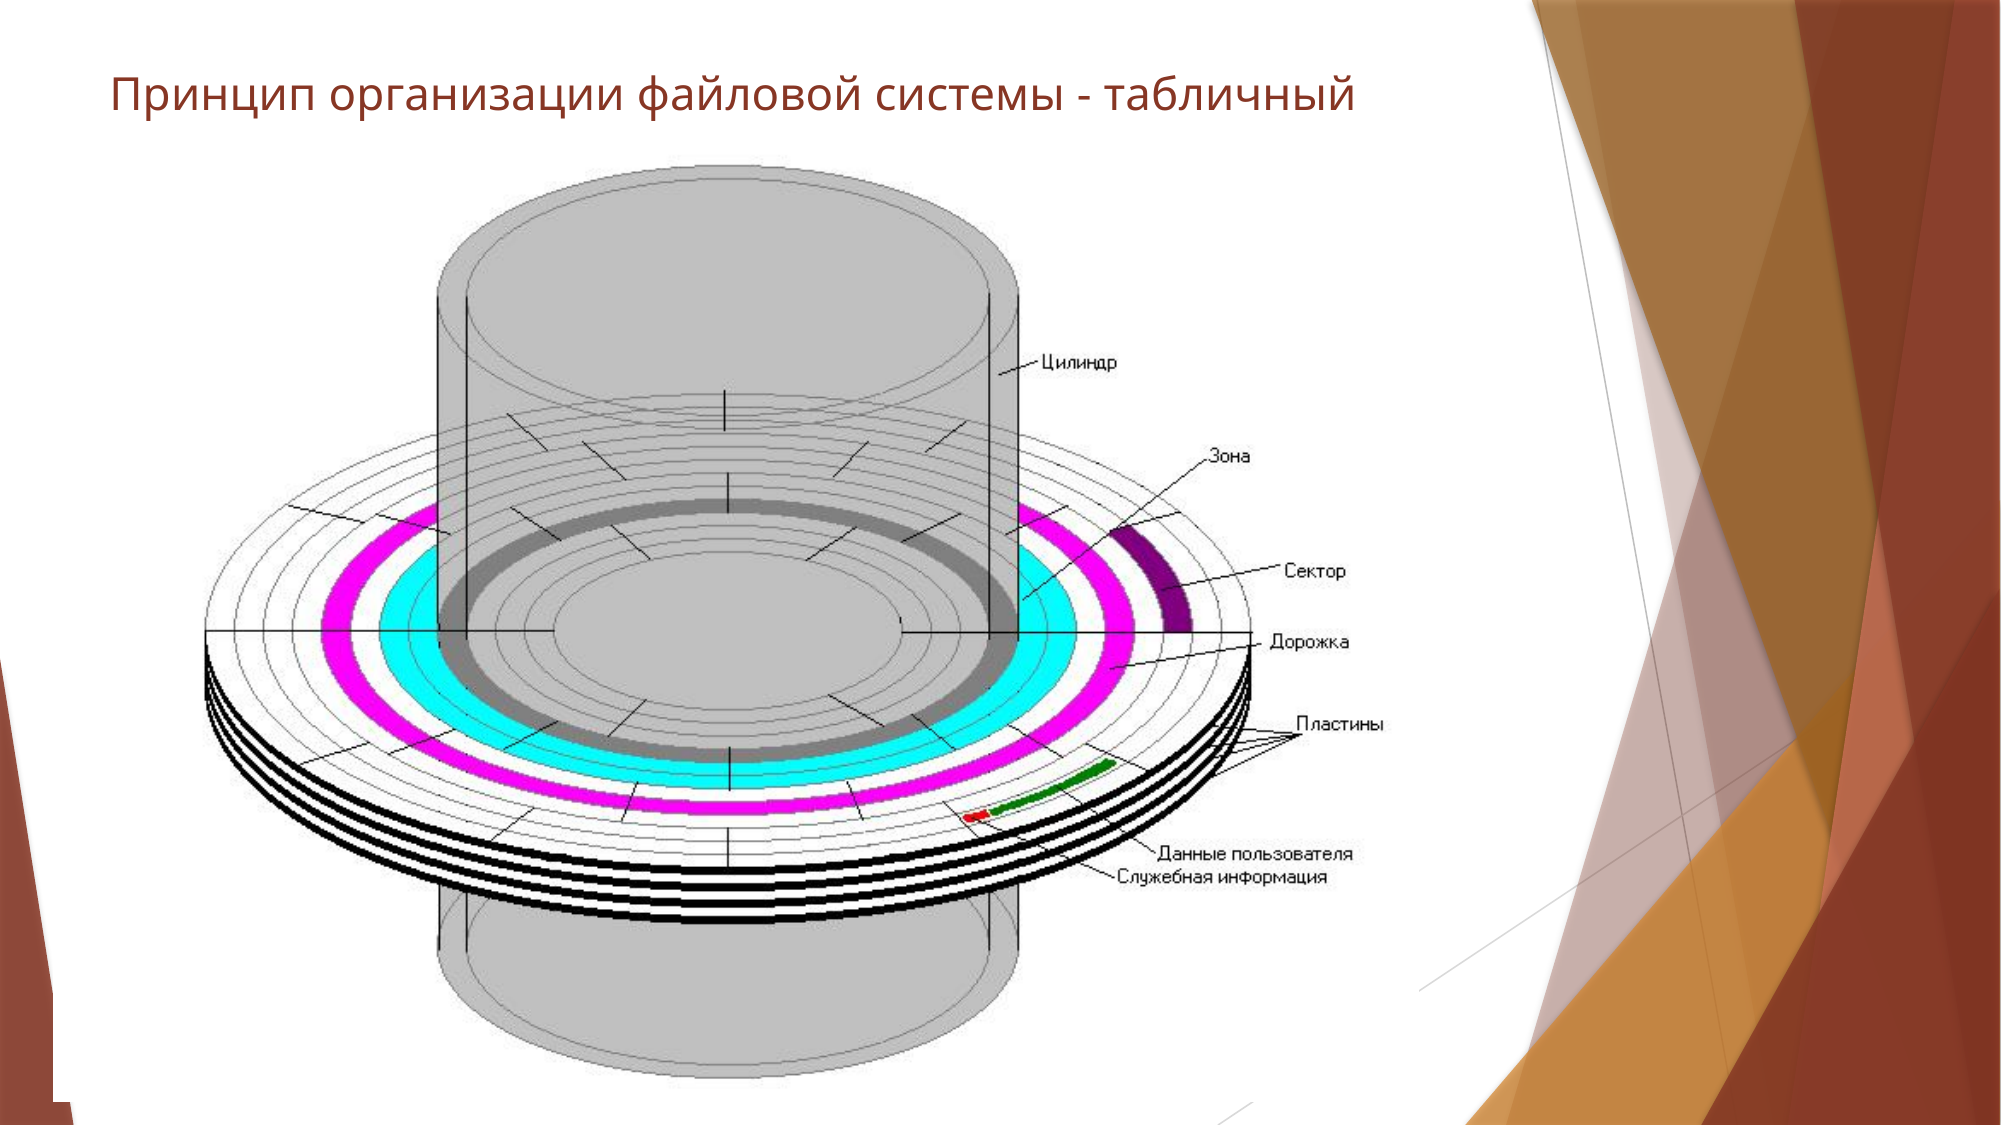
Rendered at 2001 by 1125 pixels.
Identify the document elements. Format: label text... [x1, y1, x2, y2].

title Принцип организации файловой системы - табличный [94, 57, 1505, 162]
picture [52, 116, 1419, 1103]
